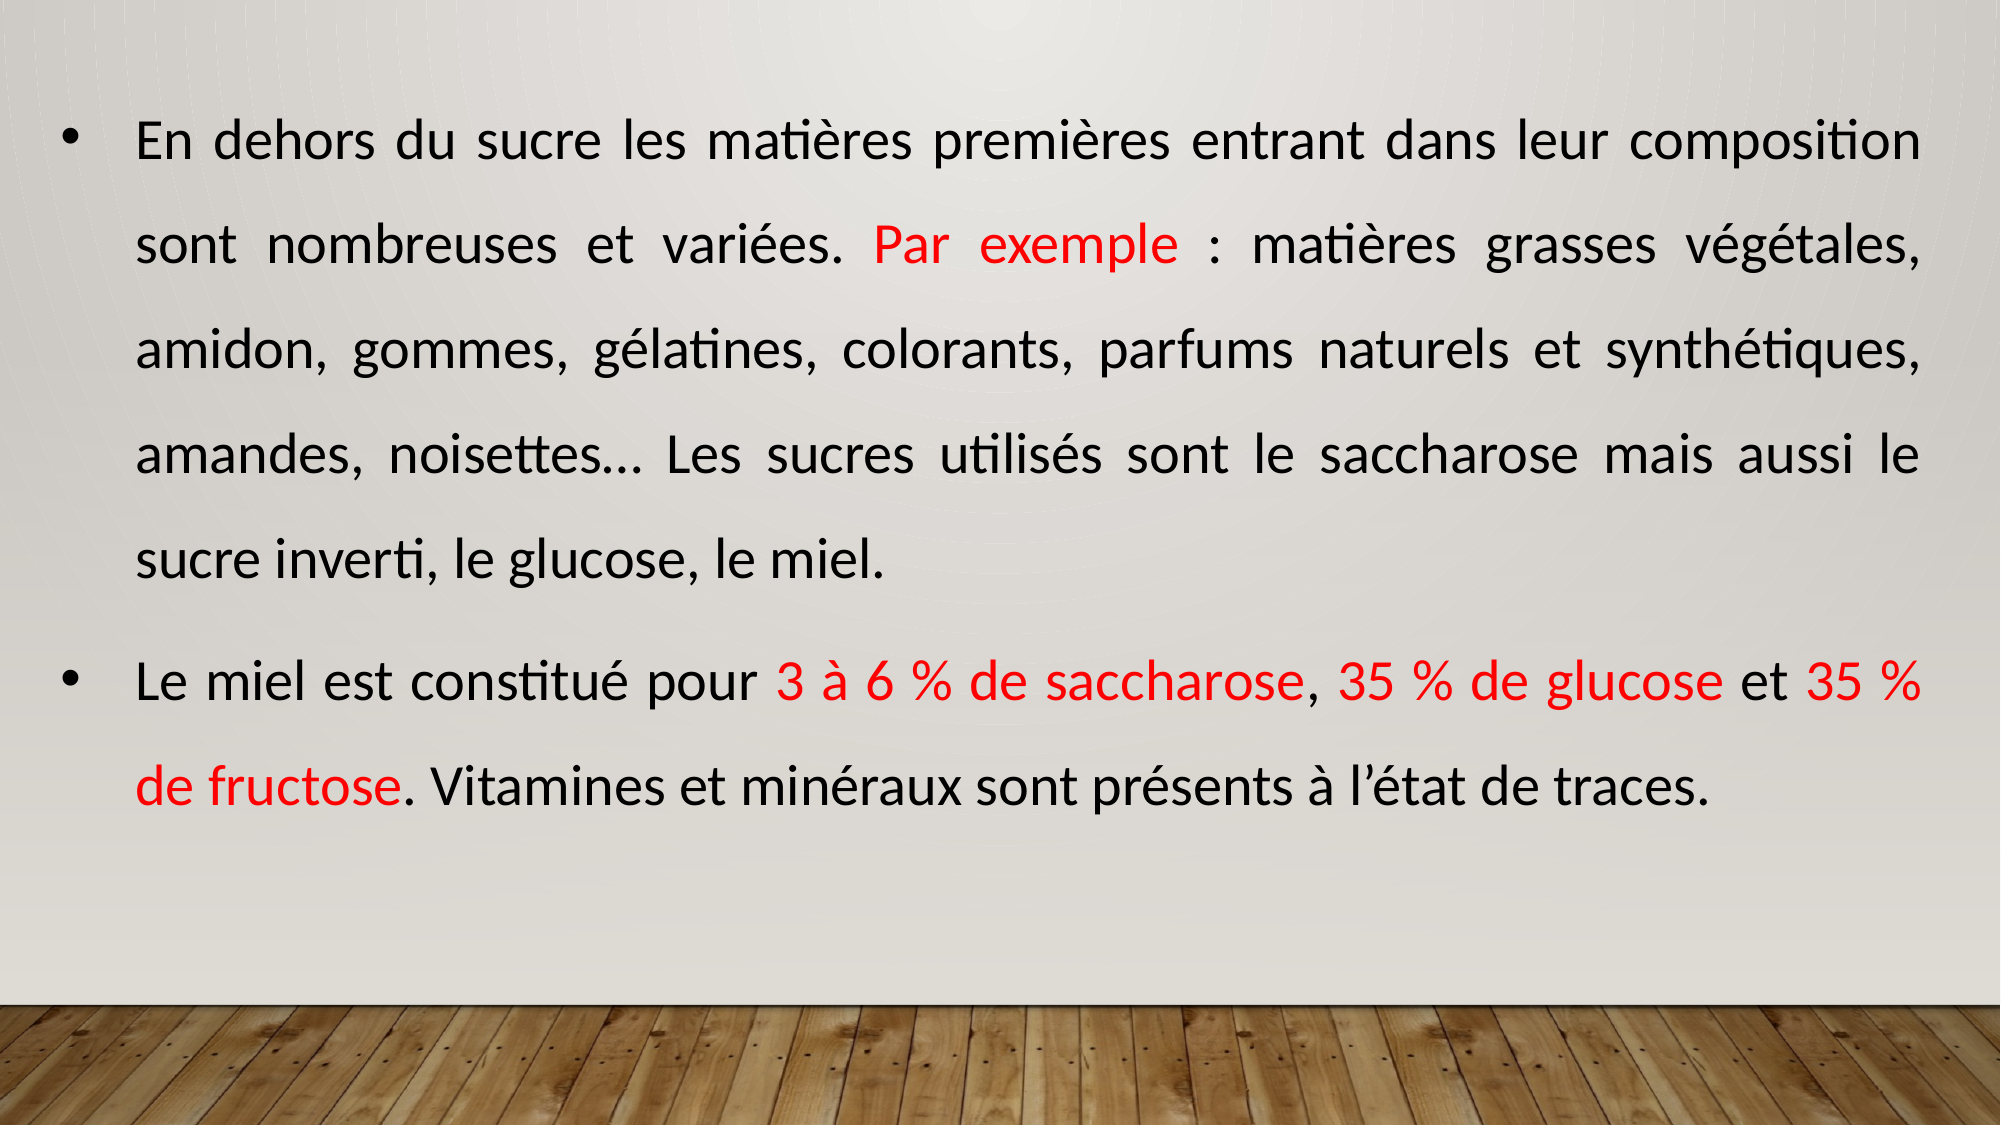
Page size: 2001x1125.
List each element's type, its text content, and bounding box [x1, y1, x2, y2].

text_box En dehors du sucre les matières premières entrant dans leur composition sont nombreuses et variées. Par exemple : matières grasses végétales, amidon, gommes, gélatines, colorants, parfums naturels et synthétiques, amandes, noisettes… Les sucres utilisés sont le saccharose mais aussi le sucre inverti, le glucose, le miel. Le miel est constitué pour 3 à 6 % de saccharose, 35 % de glucose et 35 % de fructose. Vitamines et minéraux sont présents à l’état de traces. [45, 58, 1938, 825]
picture [0, 1005, 2000, 1125]
